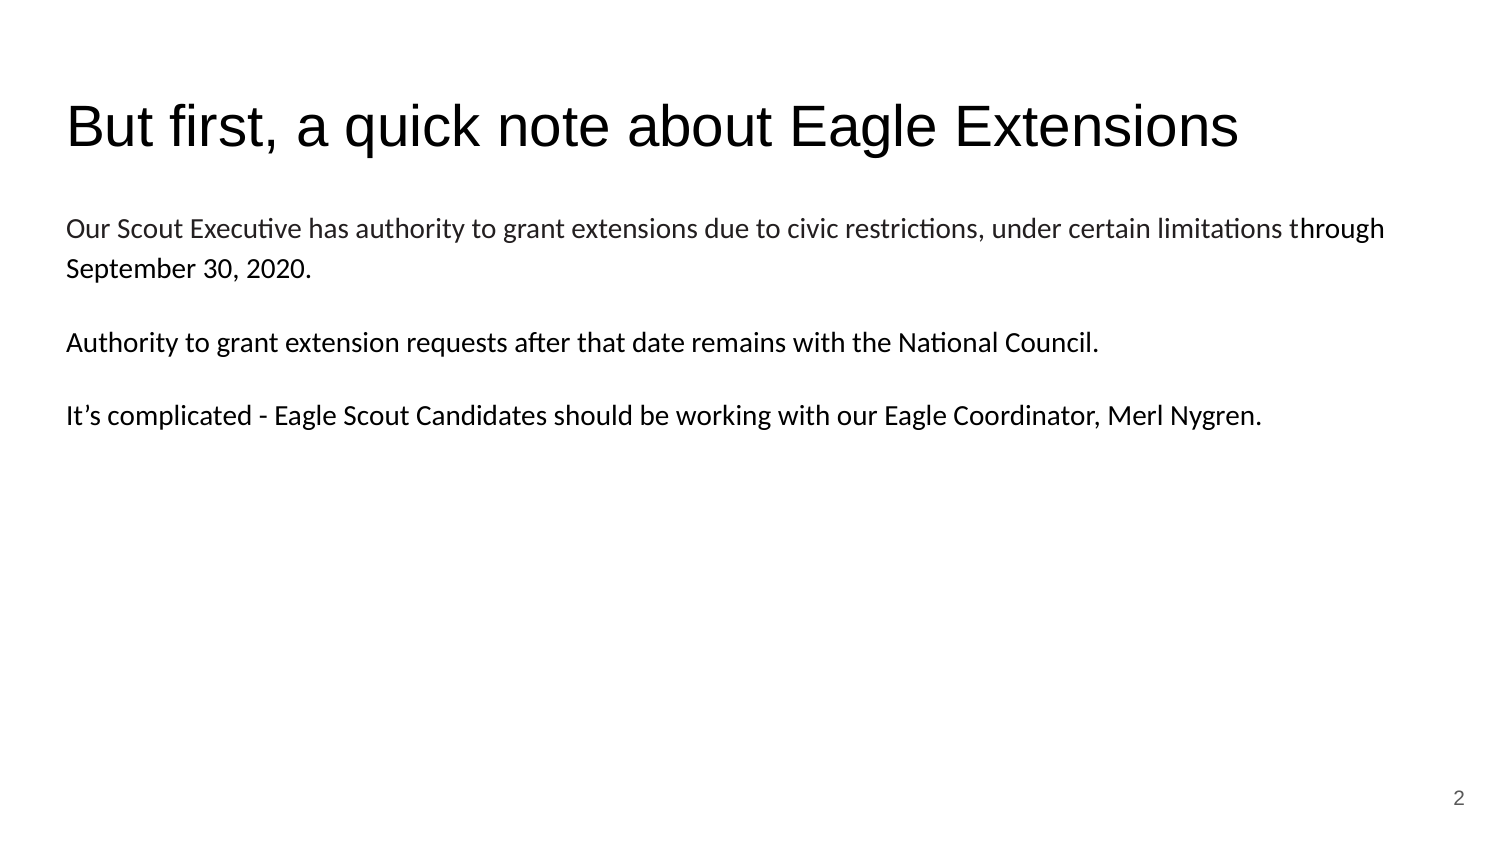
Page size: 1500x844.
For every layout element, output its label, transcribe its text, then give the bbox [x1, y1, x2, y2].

title But first, a quick note about Eagle Extensions [51, 72, 1449, 167]
list Our Scout Executive has authority to grant extensions due to civic restrictions, under certain limitations through September 30, 2020. Authority to grant extension requests after that date remains with the National Council. It’s complicated - Eagle Scout Candidates should be working with our Eagle Coordinator, Merl Nygren. [51, 189, 1449, 750]
slide_number ‹#› [1389, 764, 1480, 830]
